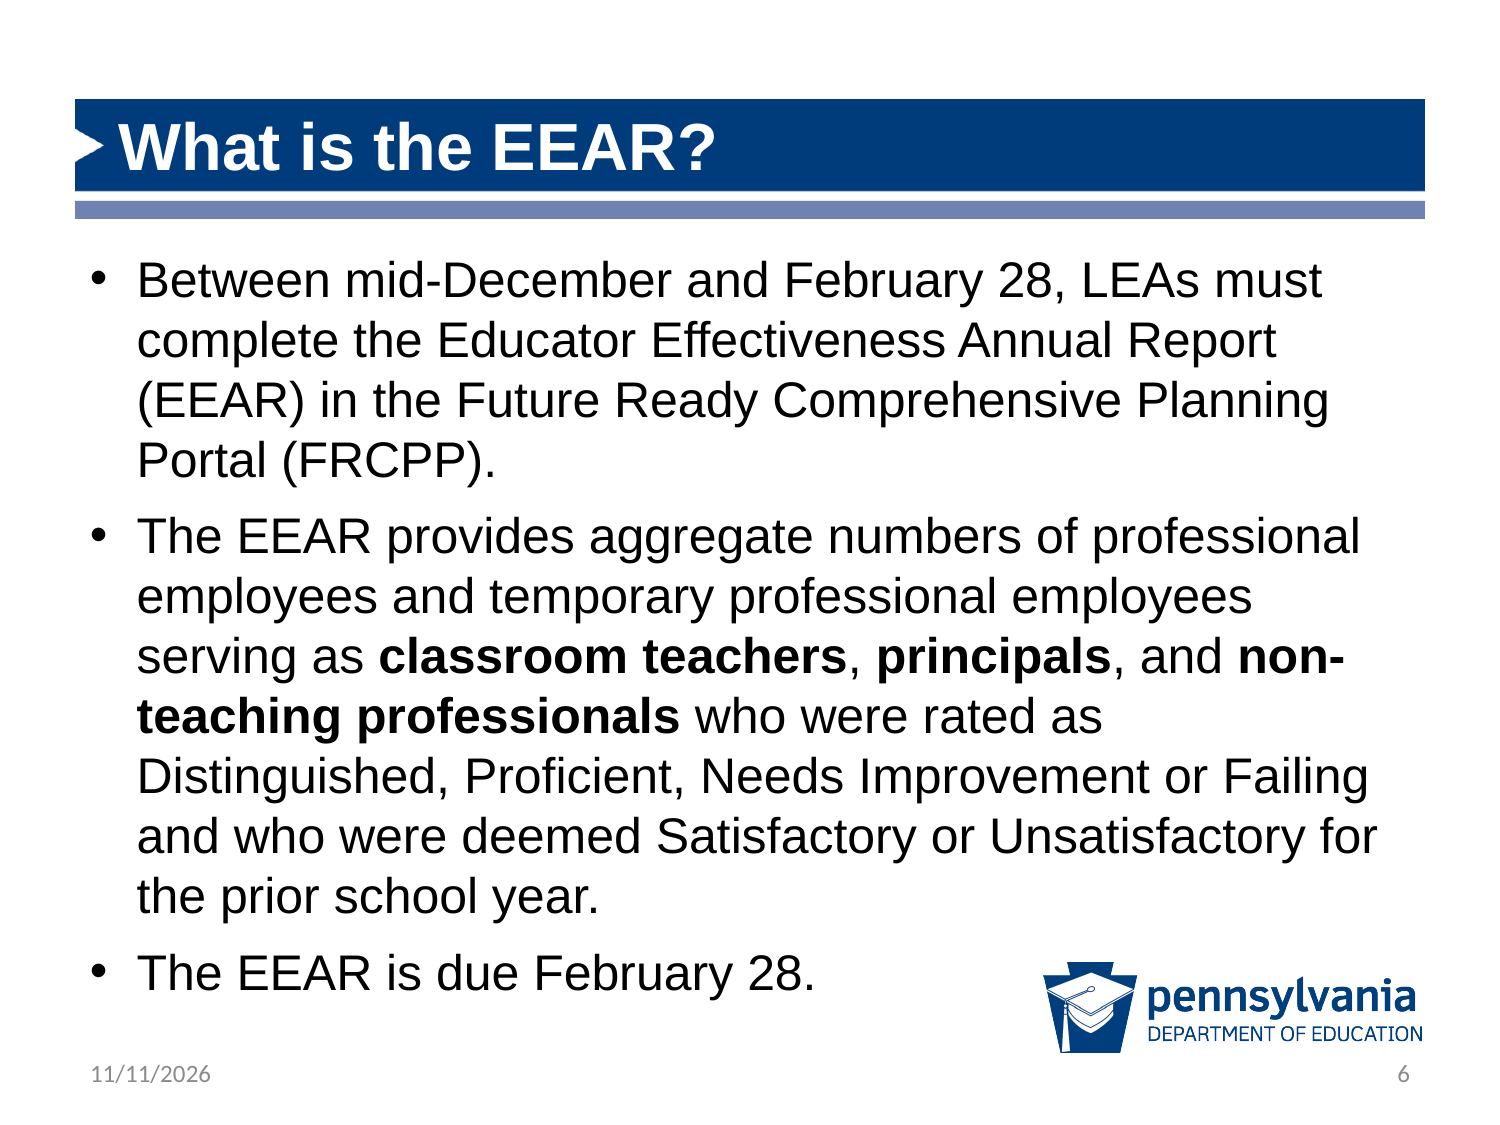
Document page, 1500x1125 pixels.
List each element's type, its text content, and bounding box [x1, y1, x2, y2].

title What is the EEAR? [75, 50, 1425, 238]
picture [1043, 1008, 1422, 1053]
slide_number 6 [1074, 1042, 1425, 1103]
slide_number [75, 1042, 425, 1103]
text_box Between mid-December and February 28, LEAs must complete the Educator Effectiveness Annual Report (EEAR) in the Future Ready Comprehensive Planning Portal (FRCPP). The EEAR provides aggregate numbers of professional employees and temporary professional employees serving as classroom teachers, principals, and non-teaching professionals who were rated as Distinguished, Proficient, Needs Improvement or Failing and who were deemed Satisfactory or Unsatisfactory for the prior school year. The EEAR is due February 28. [74, 239, 1425, 1008]
